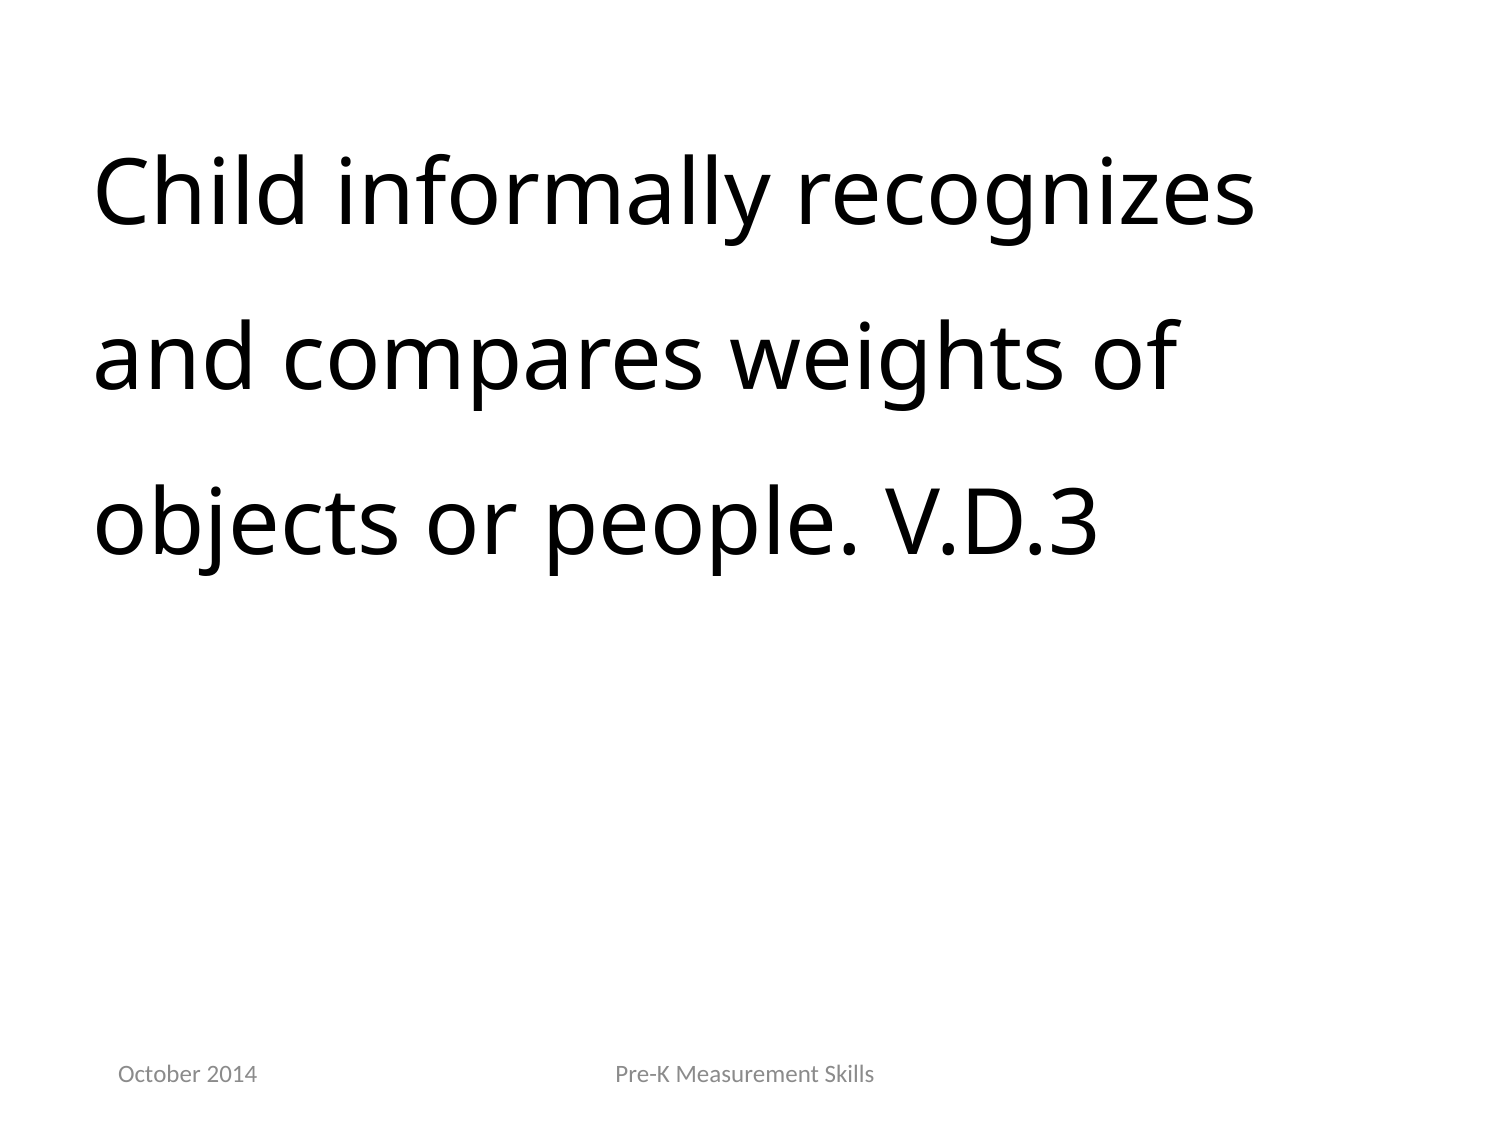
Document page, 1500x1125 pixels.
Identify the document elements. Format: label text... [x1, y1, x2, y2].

subtitle Child informally recognizes and compares weights of objects or people. V.D.3 [78, 70, 1429, 1014]
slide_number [103, 1042, 441, 1103]
footer Pre-K Measurement Skills [492, 1042, 999, 1103]
